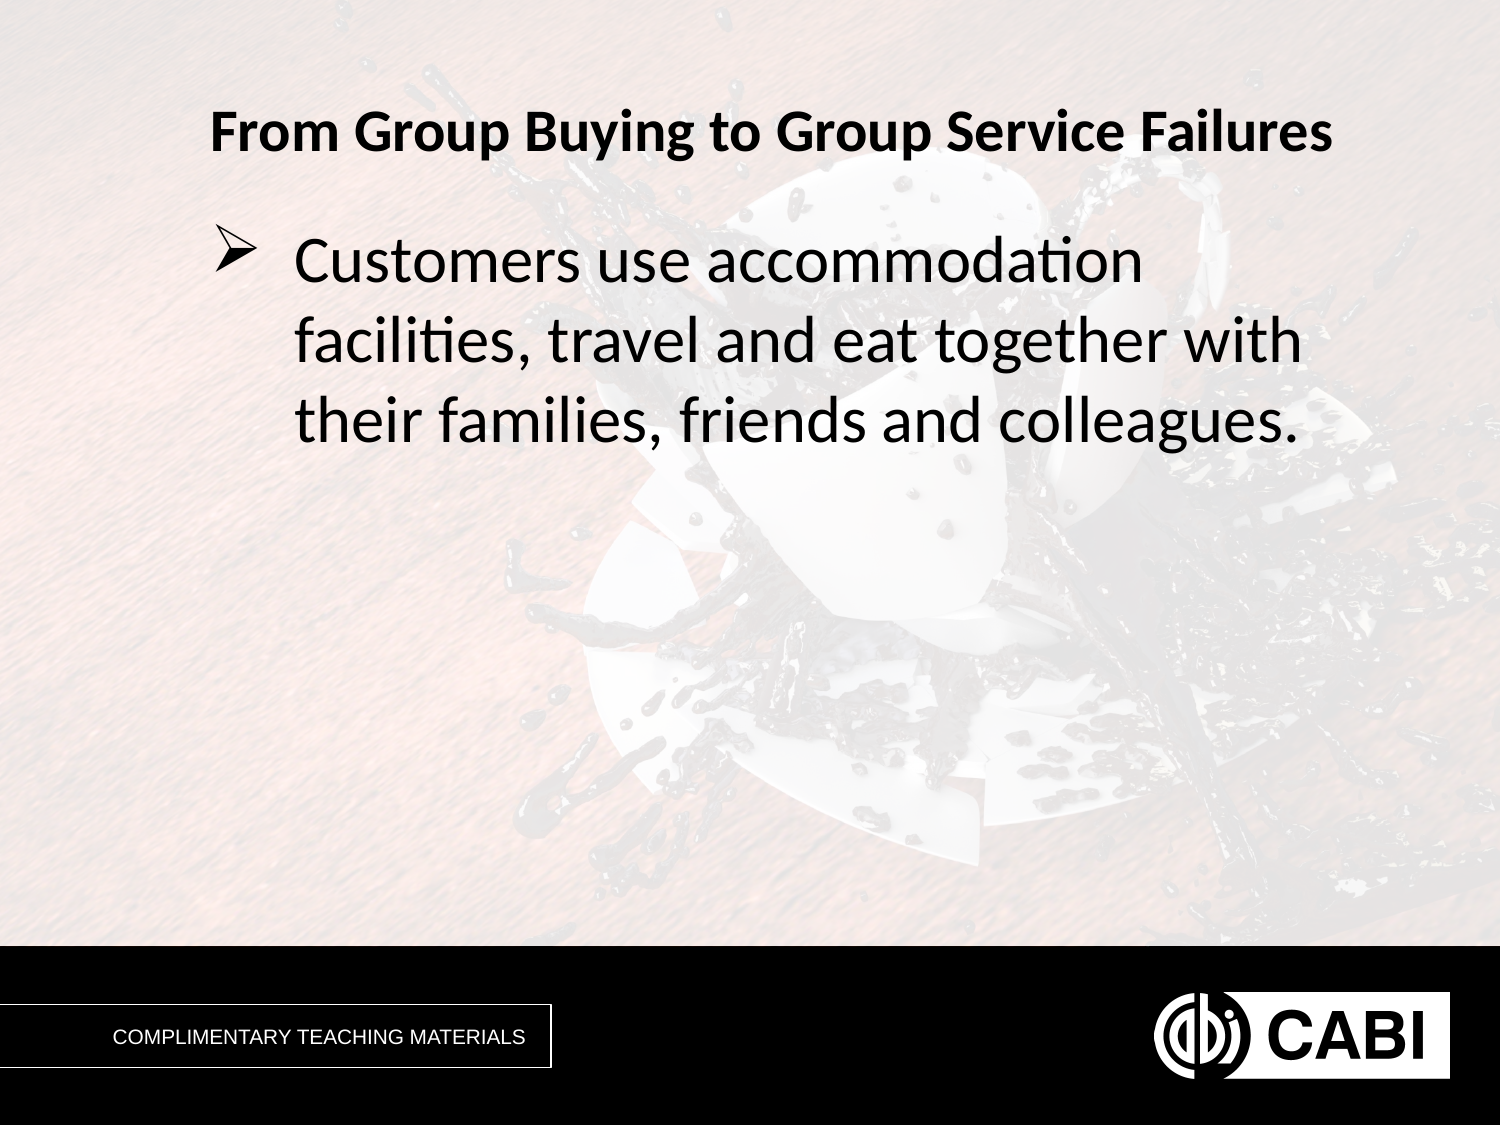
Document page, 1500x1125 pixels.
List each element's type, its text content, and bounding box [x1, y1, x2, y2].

list Customers use accommodation facilities, travel and eat together with their families, friends and colleagues. [195, 209, 1376, 917]
picture [1154, 992, 1450, 1079]
title From Group Buying to Group Service Failures [195, 45, 1376, 209]
